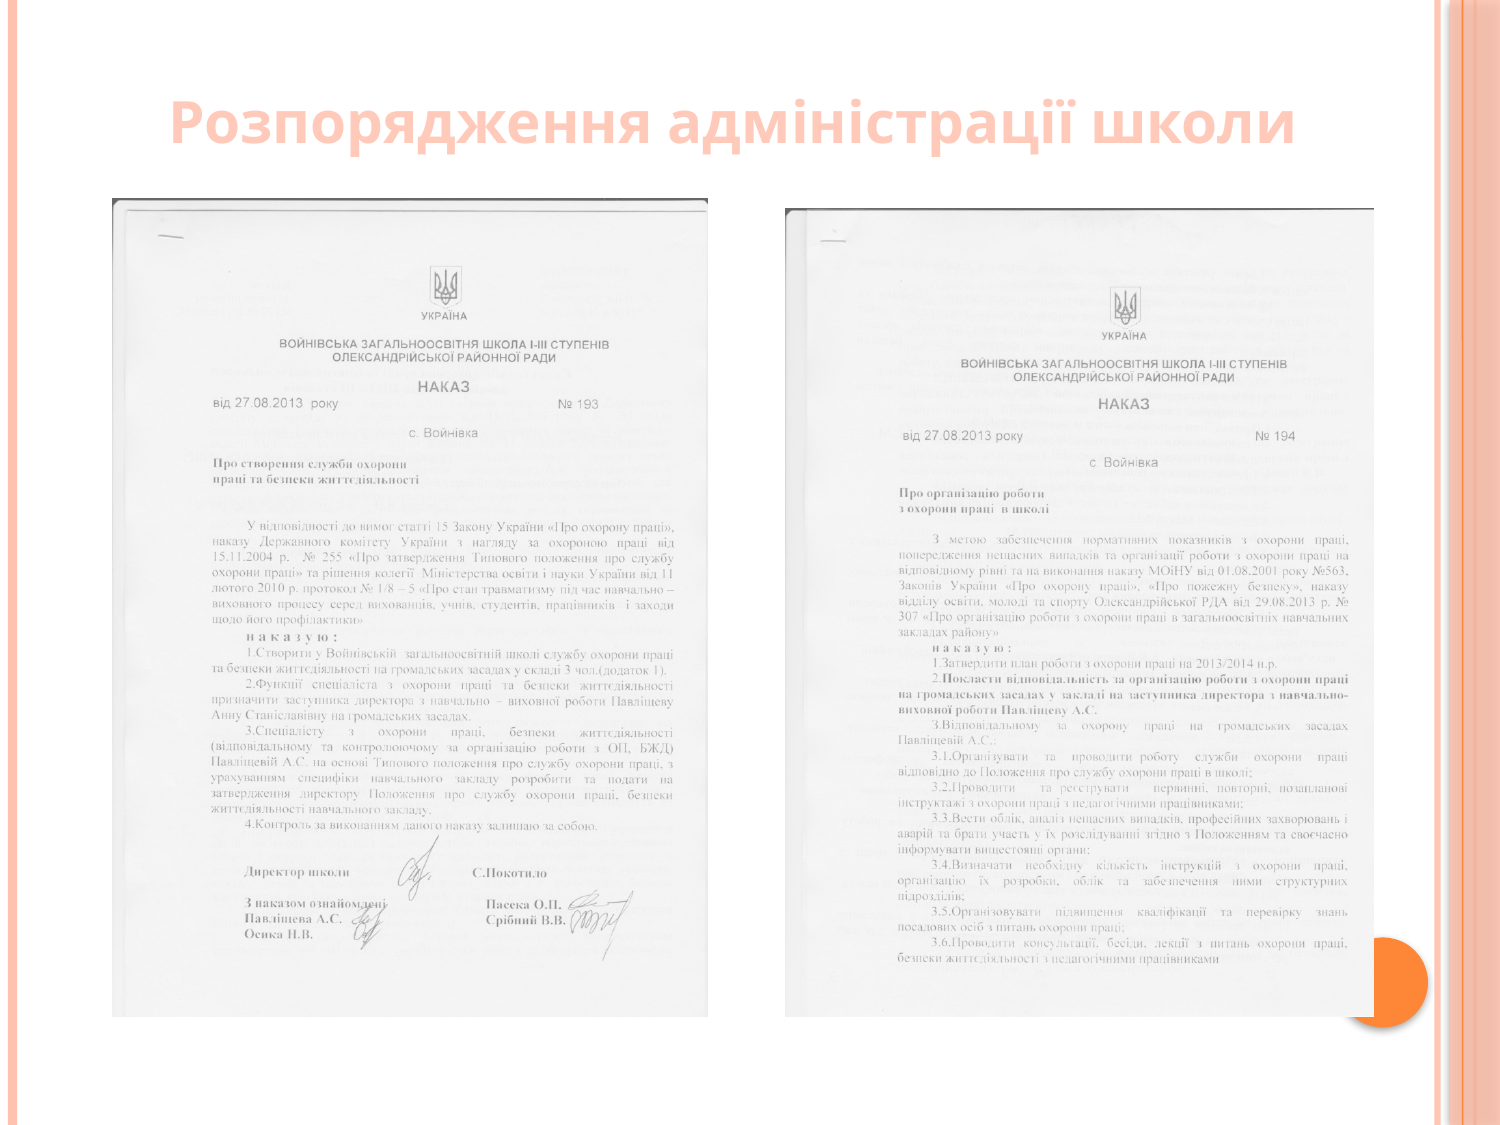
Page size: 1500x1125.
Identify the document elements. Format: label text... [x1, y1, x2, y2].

picture [111, 197, 708, 1017]
text_box Розпорядження адміністрації школи [30, 78, 1436, 164]
picture [784, 207, 1374, 1017]
